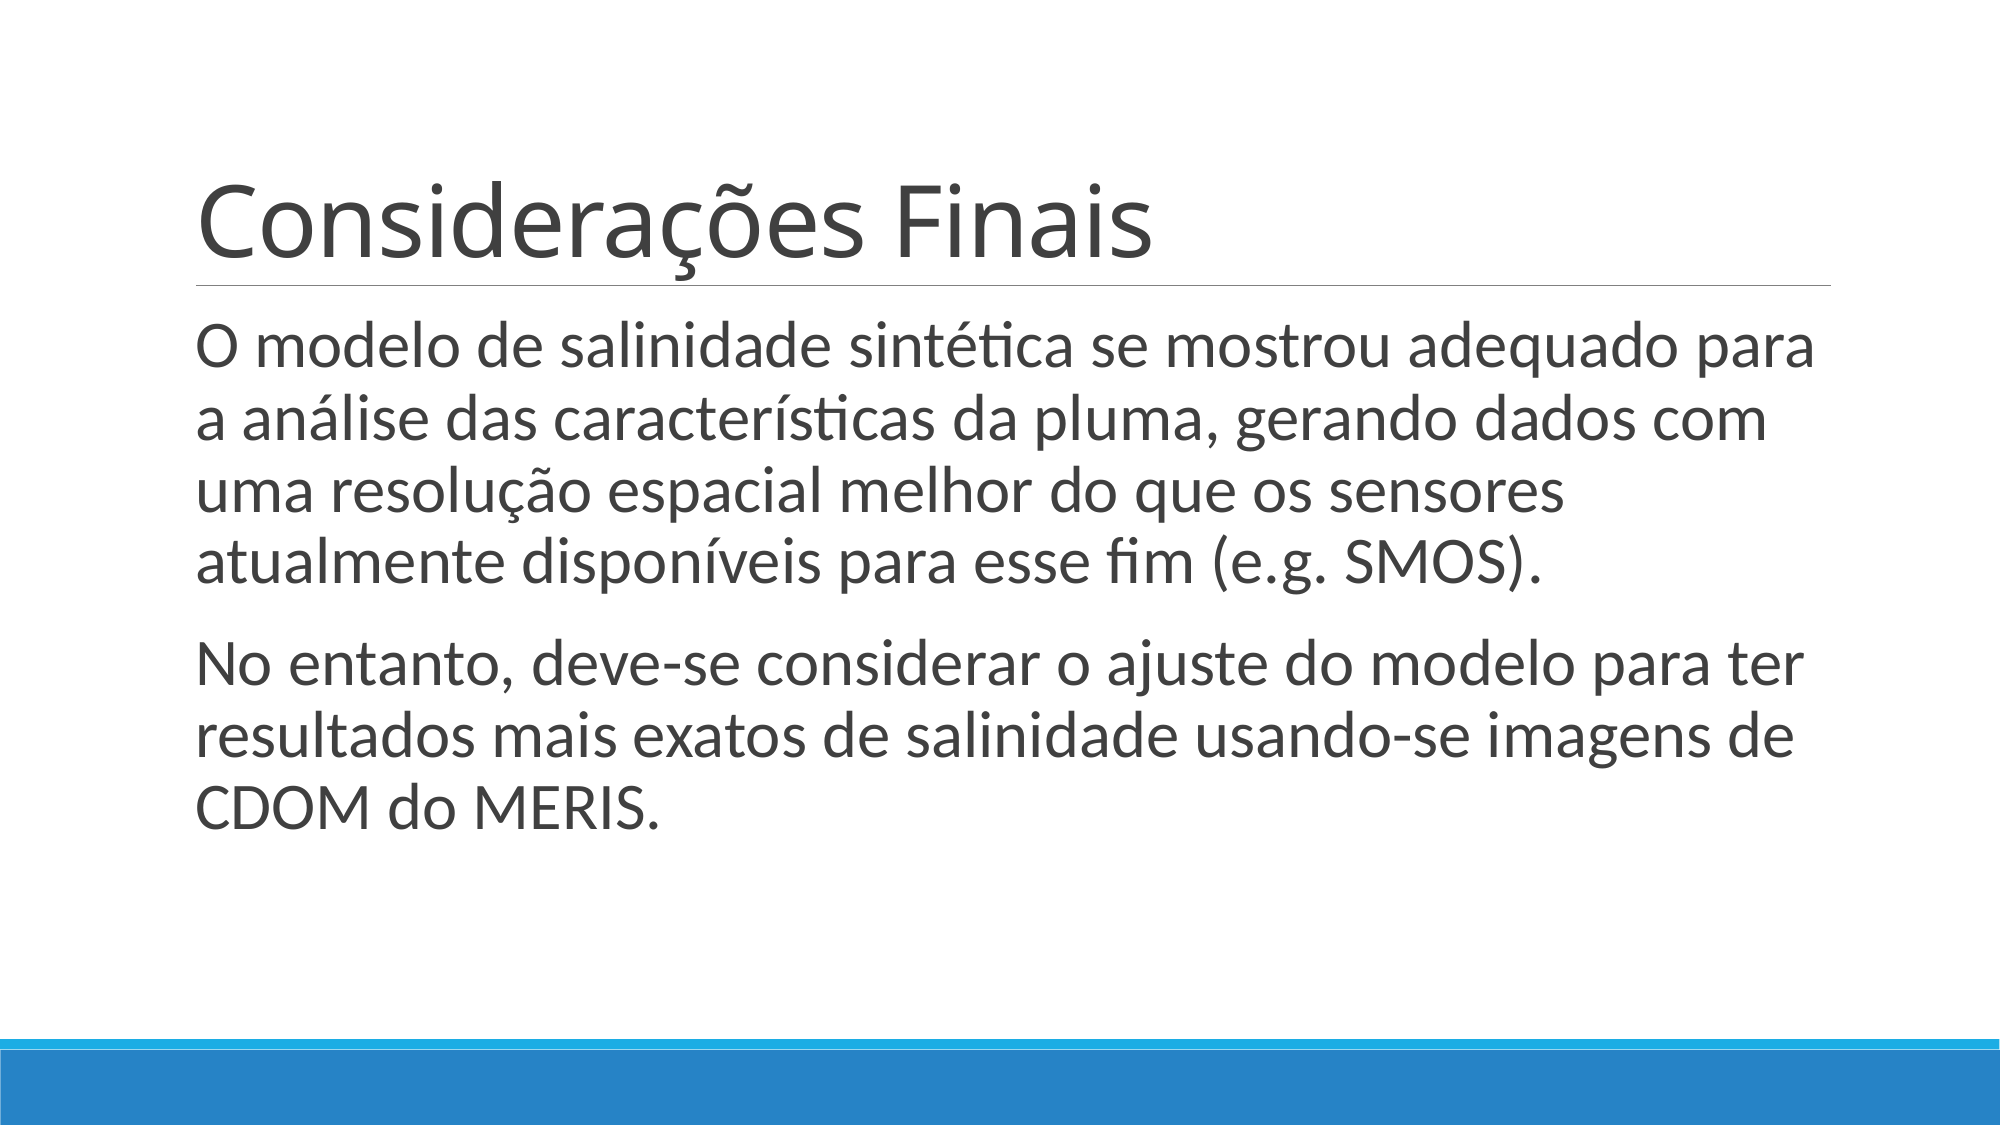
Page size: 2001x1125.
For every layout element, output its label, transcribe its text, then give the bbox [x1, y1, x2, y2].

list O modelo de salinidade sintética se mostrou adequado para a análise das características da pluma, gerando dados com uma resolução espacial melhor do que os sensores atualmente disponíveis para esse fim (e.g. SMOS). No entanto, deve-se considerar o ajuste do modelo para ter resultados mais exatos de salinidade usando-se imagens de CDOM do MERIS. [180, 302, 1830, 963]
title Considerações Finais [180, 47, 1830, 285]
